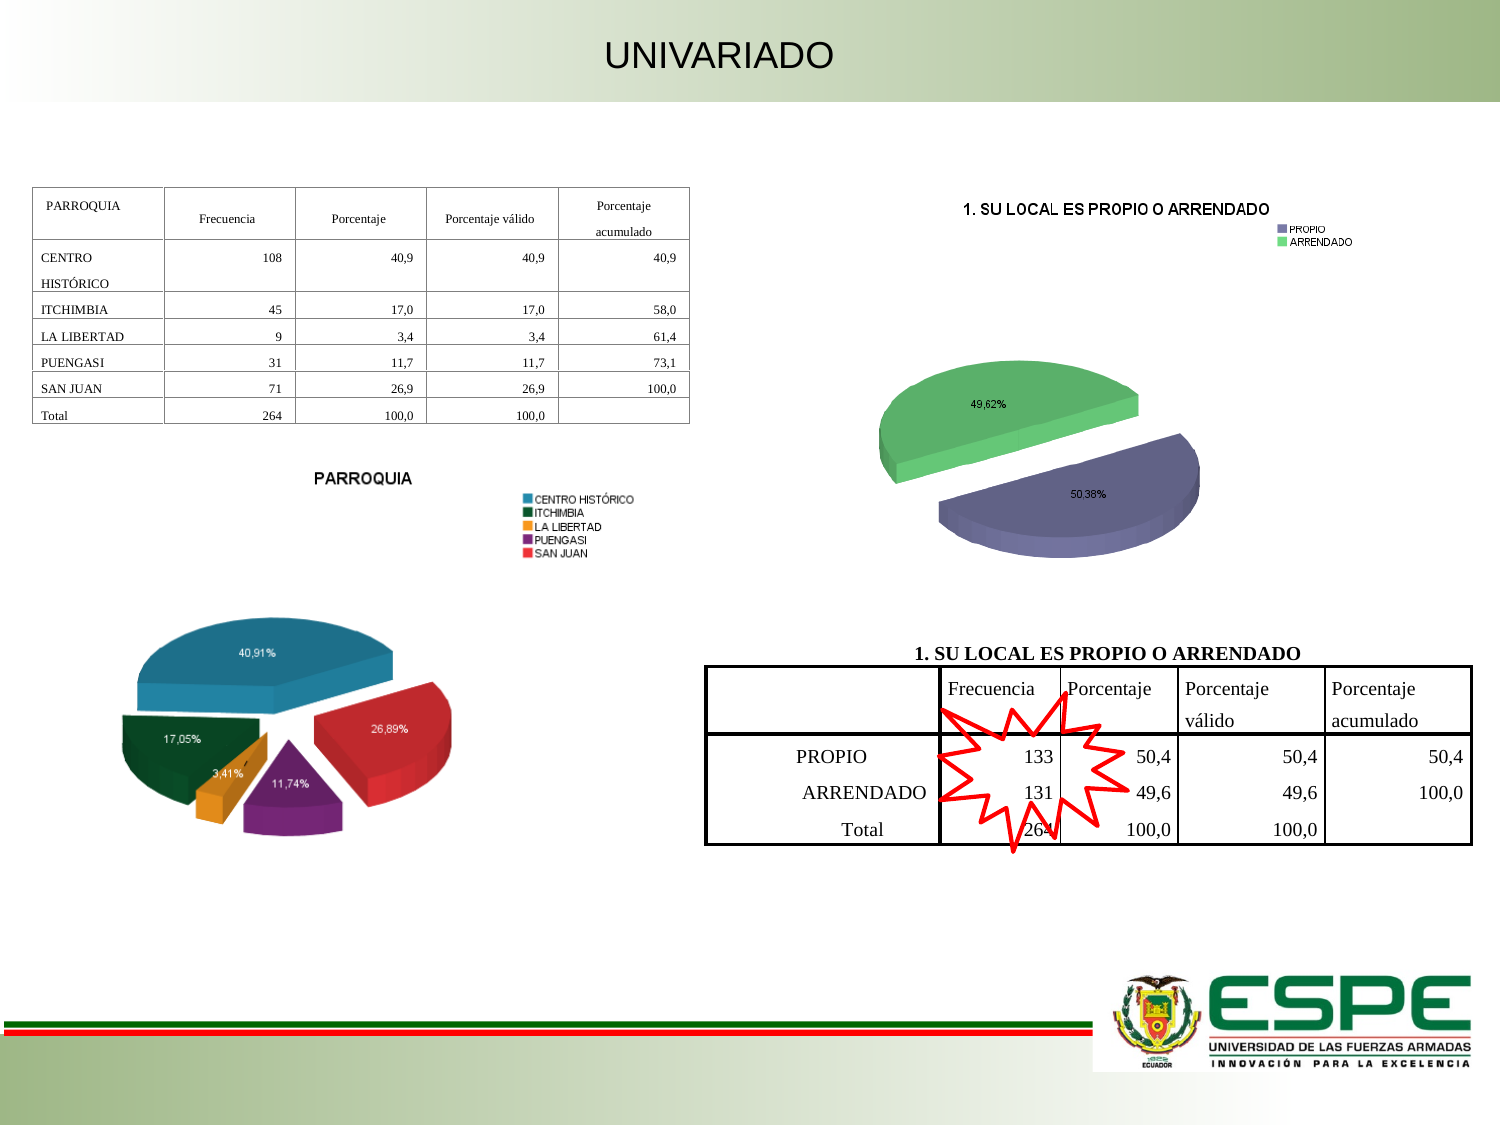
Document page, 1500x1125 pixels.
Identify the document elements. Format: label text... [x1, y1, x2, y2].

picture [796, 187, 1436, 585]
text_box UNIVARIADO [589, 23, 857, 84]
picture [1092, 968, 1495, 1072]
picture [23, 187, 1500, 888]
